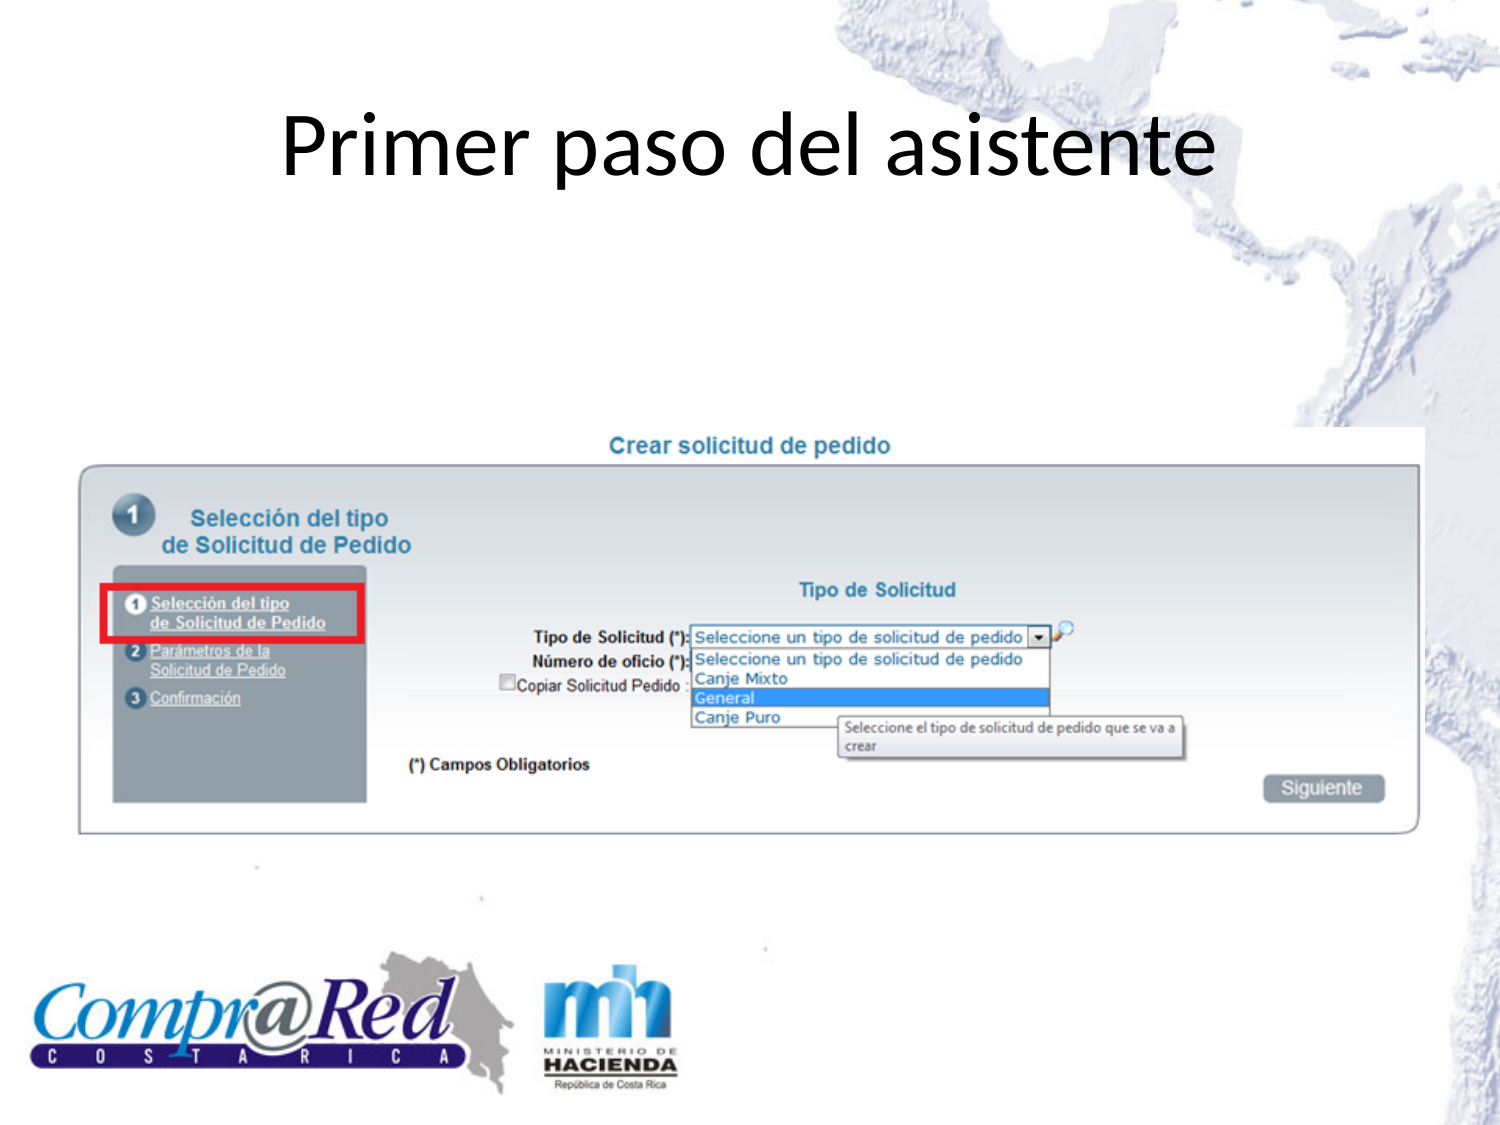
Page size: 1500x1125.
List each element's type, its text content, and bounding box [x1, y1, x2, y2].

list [74, 426, 1426, 841]
title Primer paso del asistente [75, 45, 1425, 233]
picture [0, 0, 1500, 1125]
